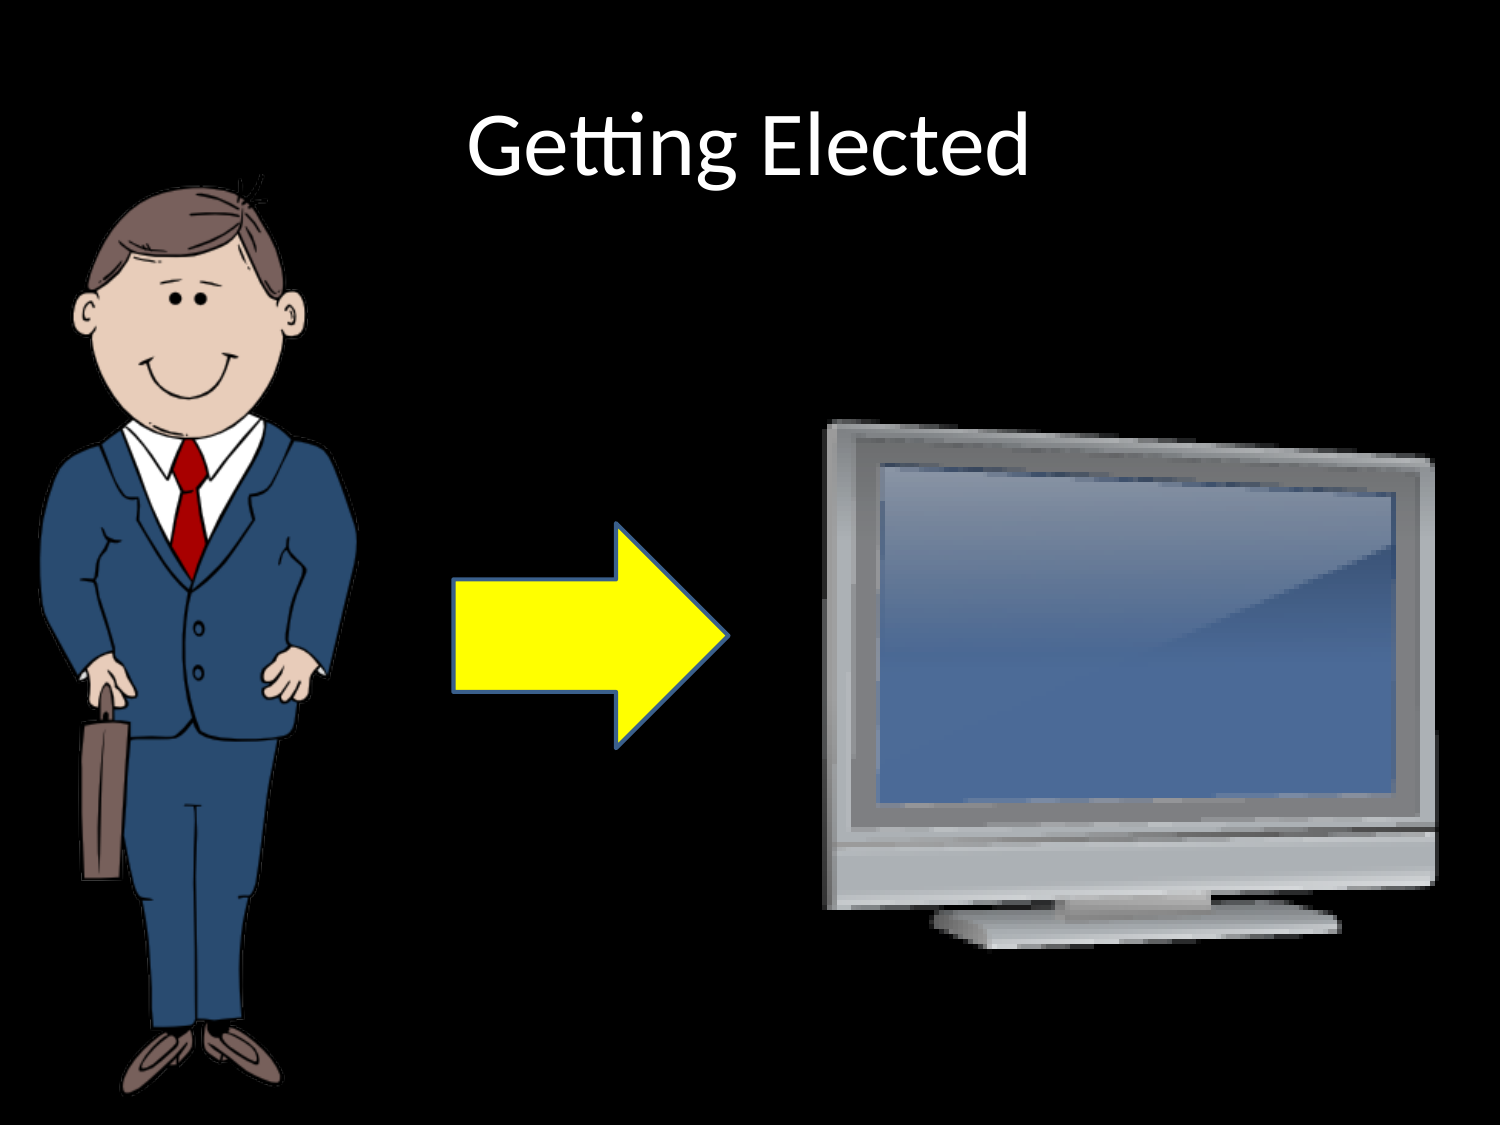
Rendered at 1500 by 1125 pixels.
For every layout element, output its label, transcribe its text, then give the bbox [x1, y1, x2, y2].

picture [774, 361, 1474, 1061]
title Getting Elected [75, 45, 1425, 233]
picture [37, 174, 360, 1097]
text_box [451, 521, 731, 751]
